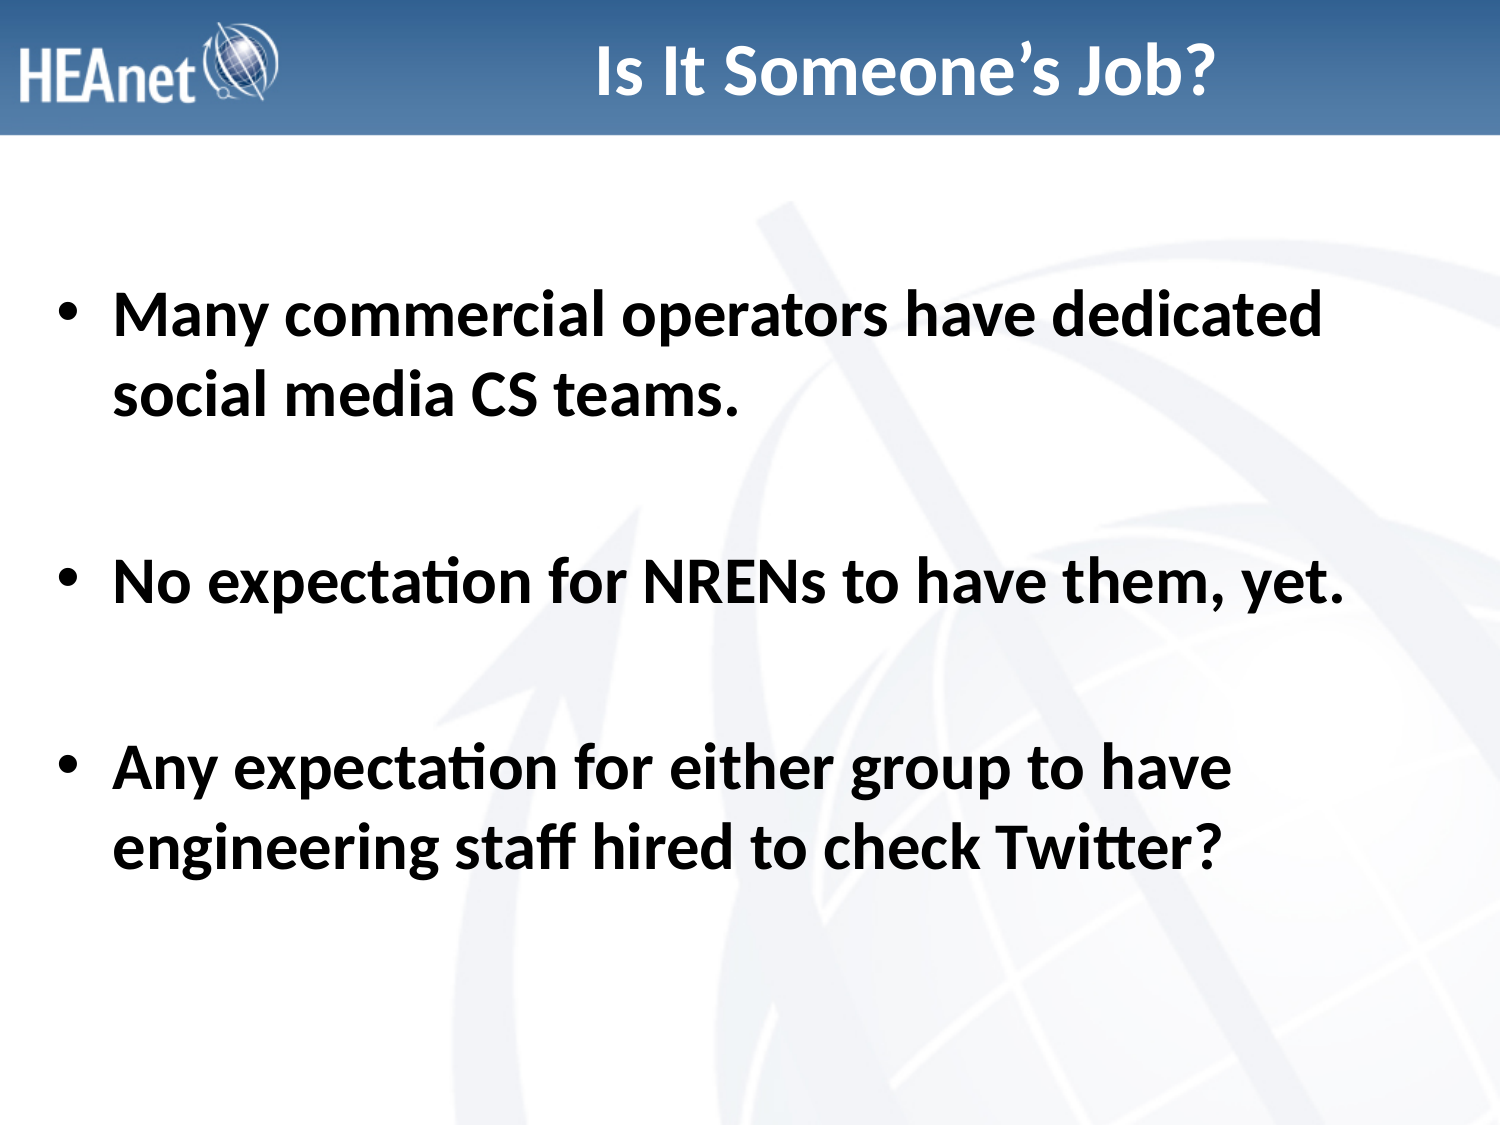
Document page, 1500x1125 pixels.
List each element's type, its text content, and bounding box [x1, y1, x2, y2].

title Is It Someone’s Job? [312, 0, 1500, 160]
picture [0, 0, 1500, 1125]
list Many commercial operators have dedicated social media CS teams. No expectation for NRENs to have them, yet. Any expectation for either group to have engineering staff hired to check Twitter? [40, 262, 1448, 1006]
